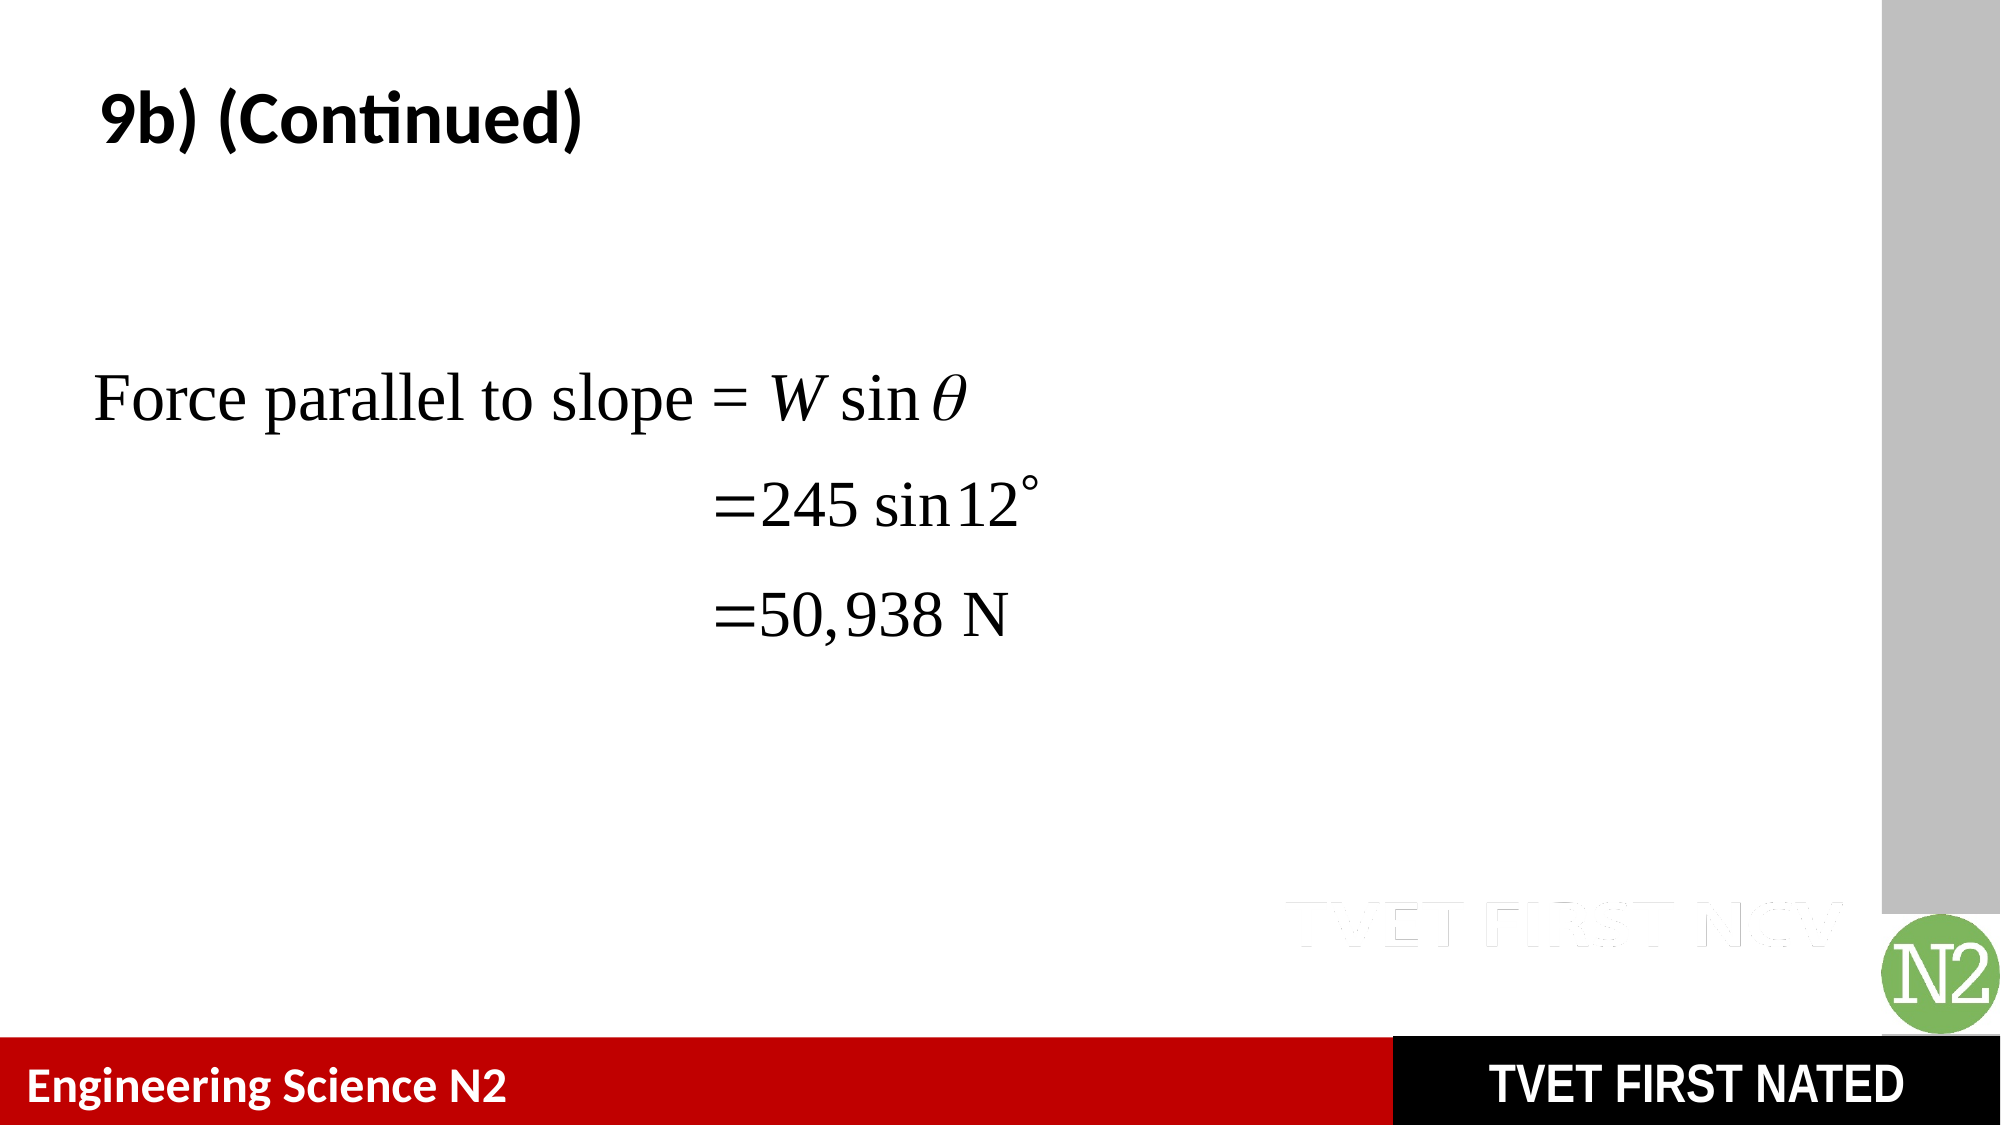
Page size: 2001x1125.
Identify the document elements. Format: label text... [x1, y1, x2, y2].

picture [1285, 892, 1843, 962]
title 9b) (Continued) [83, 59, 1813, 179]
picture [1881, 914, 2000, 1034]
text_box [699, 576, 1024, 665]
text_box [699, 466, 1056, 554]
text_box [83, 357, 983, 449]
